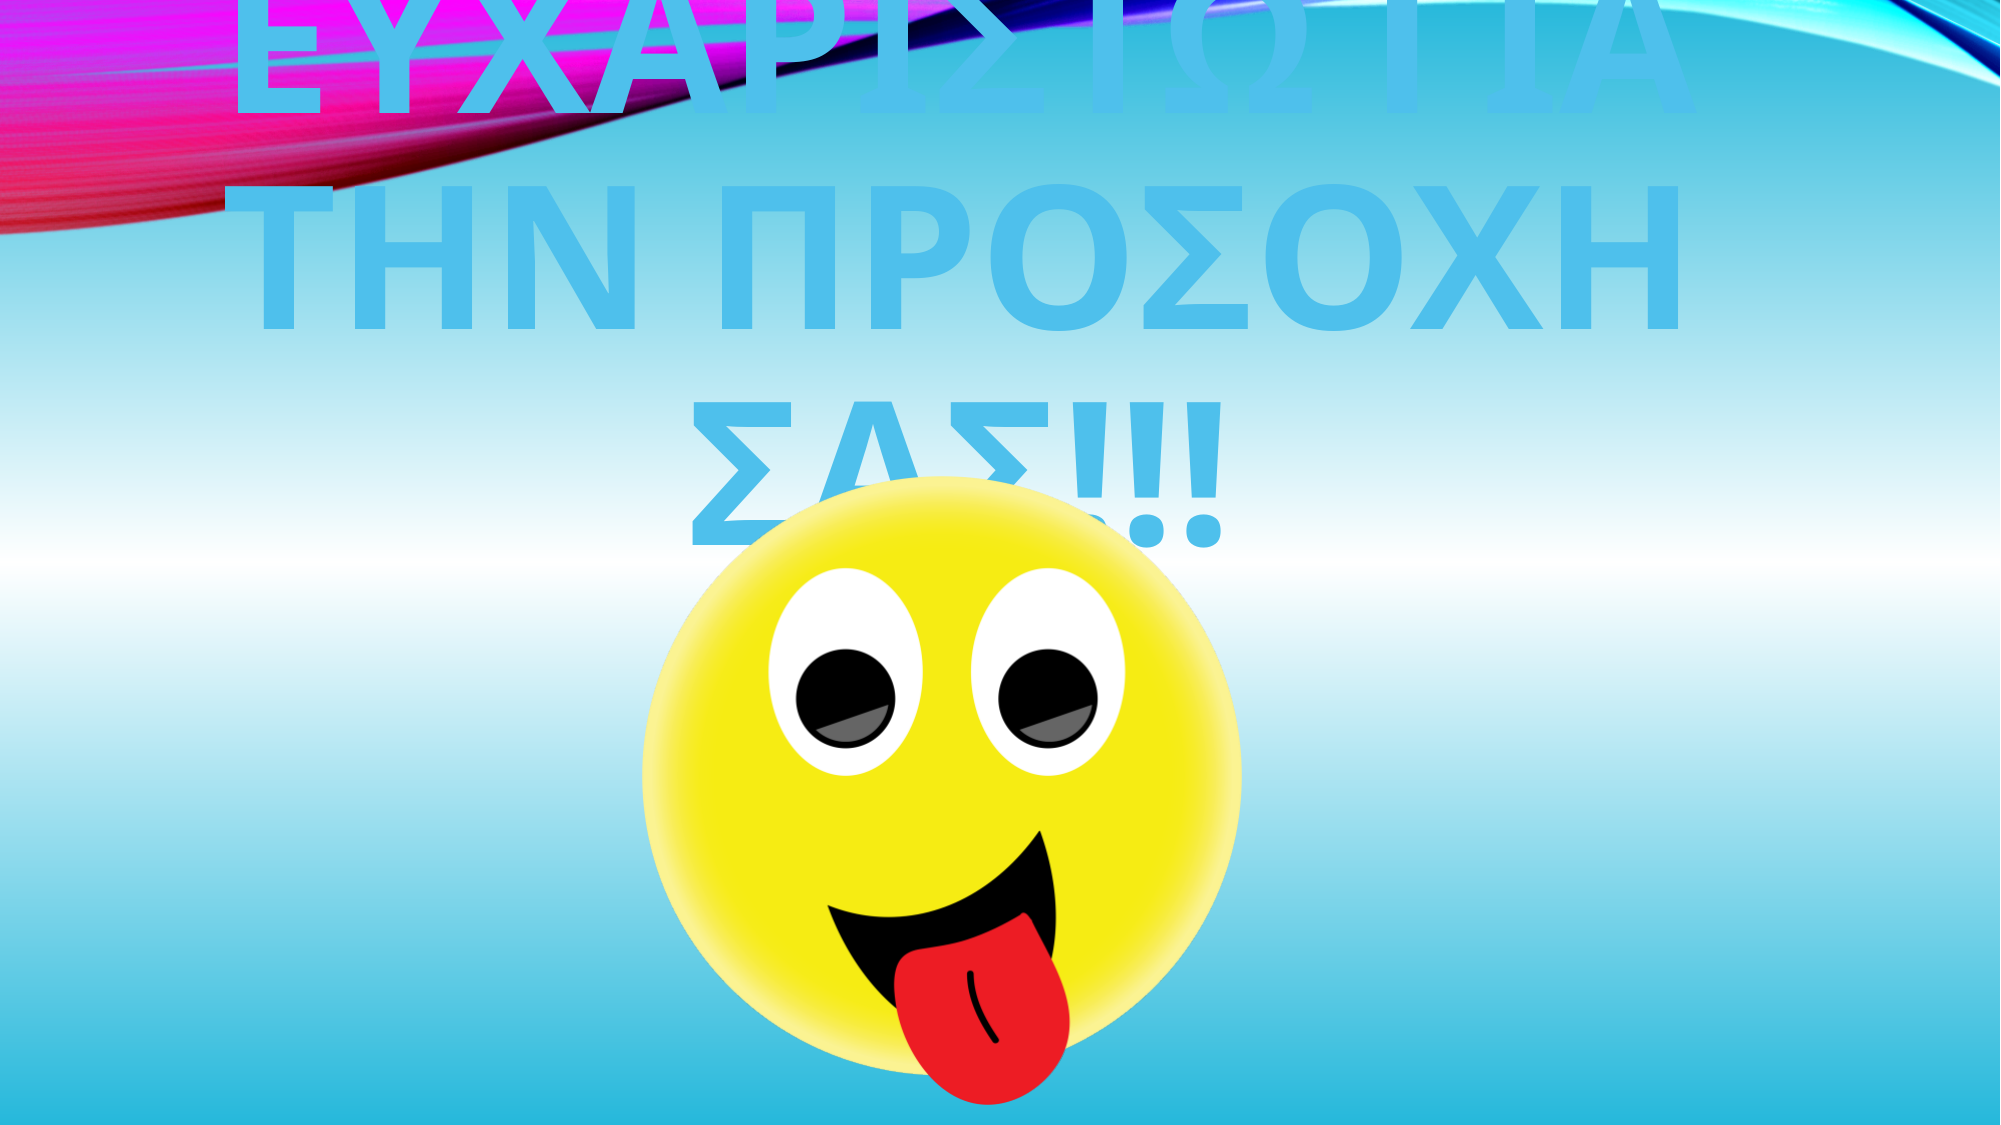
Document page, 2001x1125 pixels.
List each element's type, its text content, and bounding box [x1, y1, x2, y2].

picture [1910, 0, 2000, 45]
picture [1890, 0, 2000, 75]
title ΕΥΧΑΡΙΣΤΩ ΓΙΑ ΤΗΝ ΠΡΟΣΟΧΗ ΣΑΣ!!! [0, 158, 1919, 372]
picture [0, 0, 2000, 237]
picture [642, 476, 1242, 1105]
